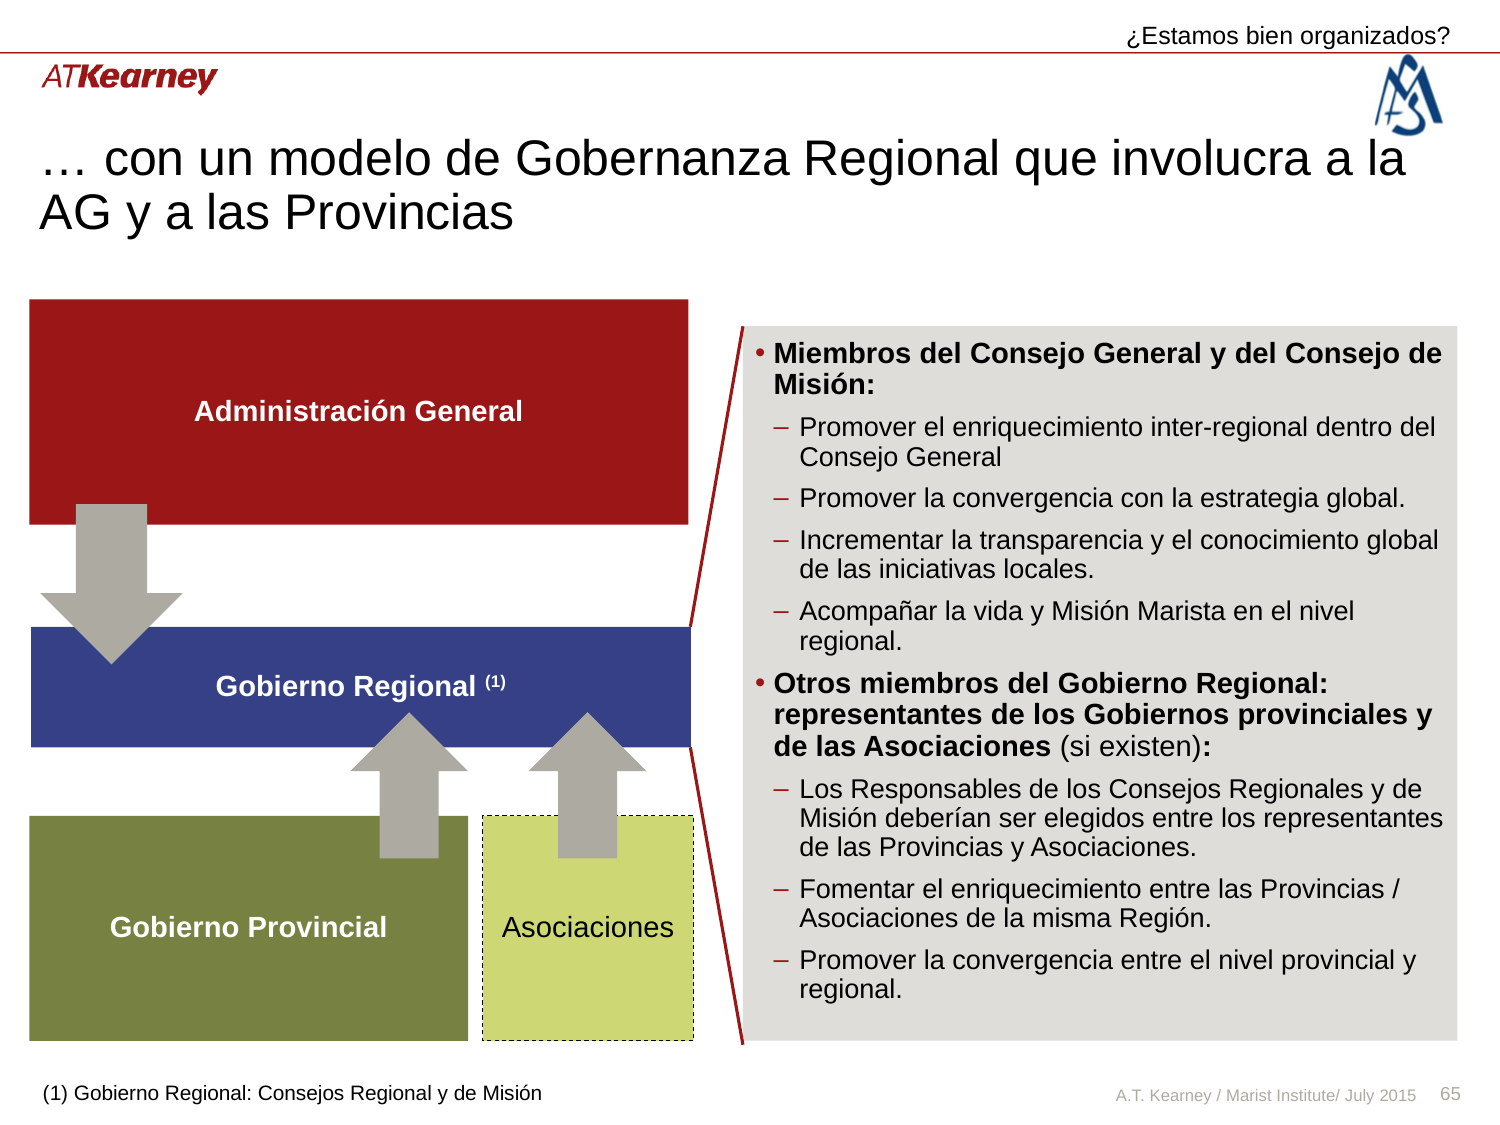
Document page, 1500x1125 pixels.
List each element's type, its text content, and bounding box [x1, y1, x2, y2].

text_box [35, 501, 188, 668]
text_box [523, 709, 652, 861]
title … con un modelo de Gobernanza Regional que involucra a la AG y a las Provincias [40, 132, 1458, 242]
text_box Gobierno Regional (1) [31, 626, 691, 748]
text_box Asociaciones [481, 814, 685, 1043]
picture [0, 52, 1500, 132]
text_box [690, 747, 744, 1045]
text_box ¿Estamos bien organizados? [1125, 22, 1459, 50]
text_box [345, 709, 474, 861]
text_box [690, 326, 744, 628]
text_box (1) Gobierno Regional: Consejos Regional y de Misión [42, 1044, 1231, 1106]
text_box Miembros del Consejo General y del Consejo de Misión: Promover el enriquecimiento inter-regional dentro del Consejo General Promover la convergencia con la estrategia global. Incrementar la transparencia y el conocimiento global de las iniciativas locales. Acompañar la vida y Misión Marista en el nivel regional. Otros miembros del Gobierno Regional: representantes de los Gobiernos provinciales y de las Asociaciones (si existen): Los Responsables de los Consejos Regionales y de Misión deberían ser elegidos entre los representantes de las Provincias y Asociaciones. Fomentar el enriquecimiento entre las Provincias / Asociaciones de la misma Región. Promover la convergencia entre el nivel provincial y regional. [741, 324, 1460, 1043]
text_box Administración General [29, 299, 689, 525]
text_box Gobierno Provincial [29, 815, 469, 1041]
